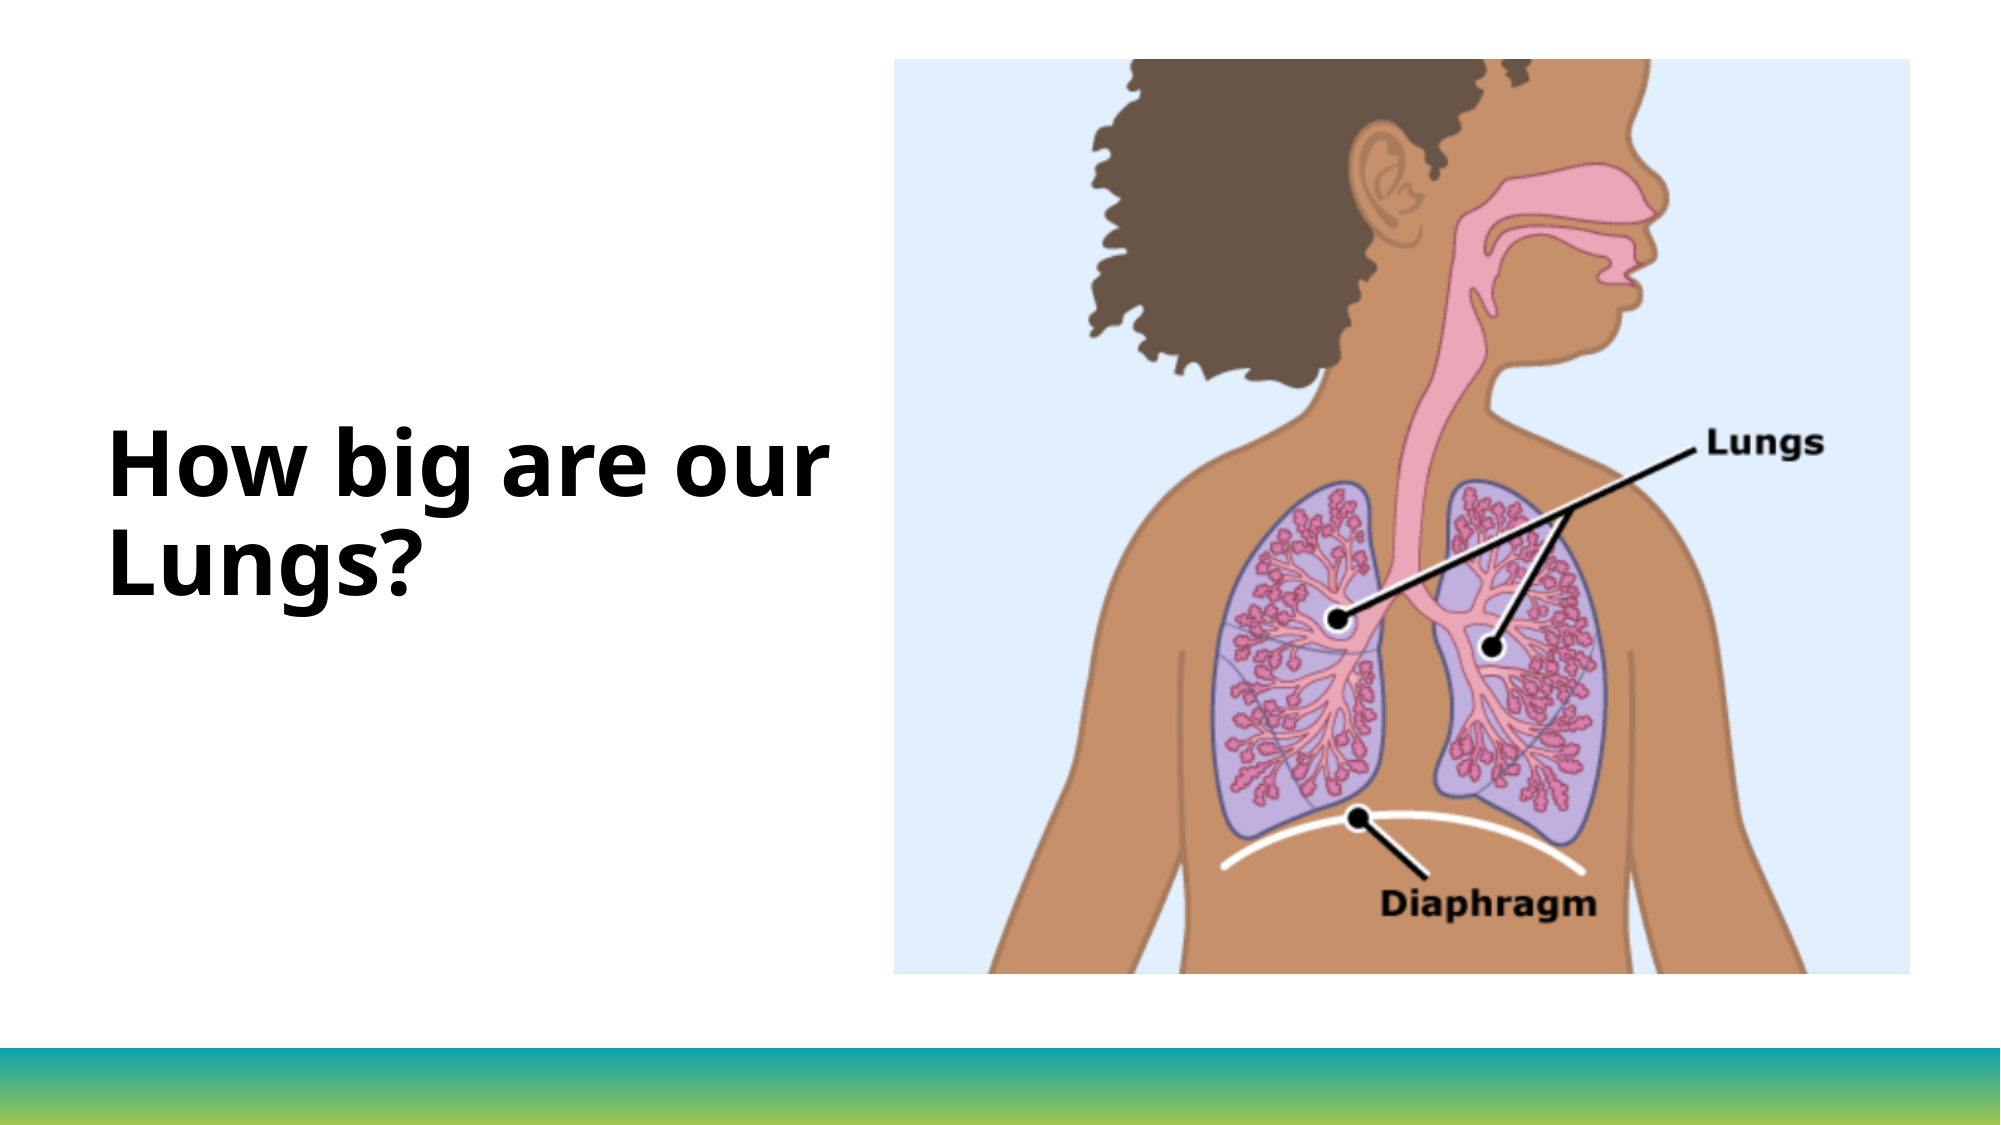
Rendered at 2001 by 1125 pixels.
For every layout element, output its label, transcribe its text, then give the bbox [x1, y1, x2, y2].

title How big are our Lungs? [90, 407, 863, 626]
picture [0, 1048, 2000, 1125]
picture [894, 59, 1910, 974]
